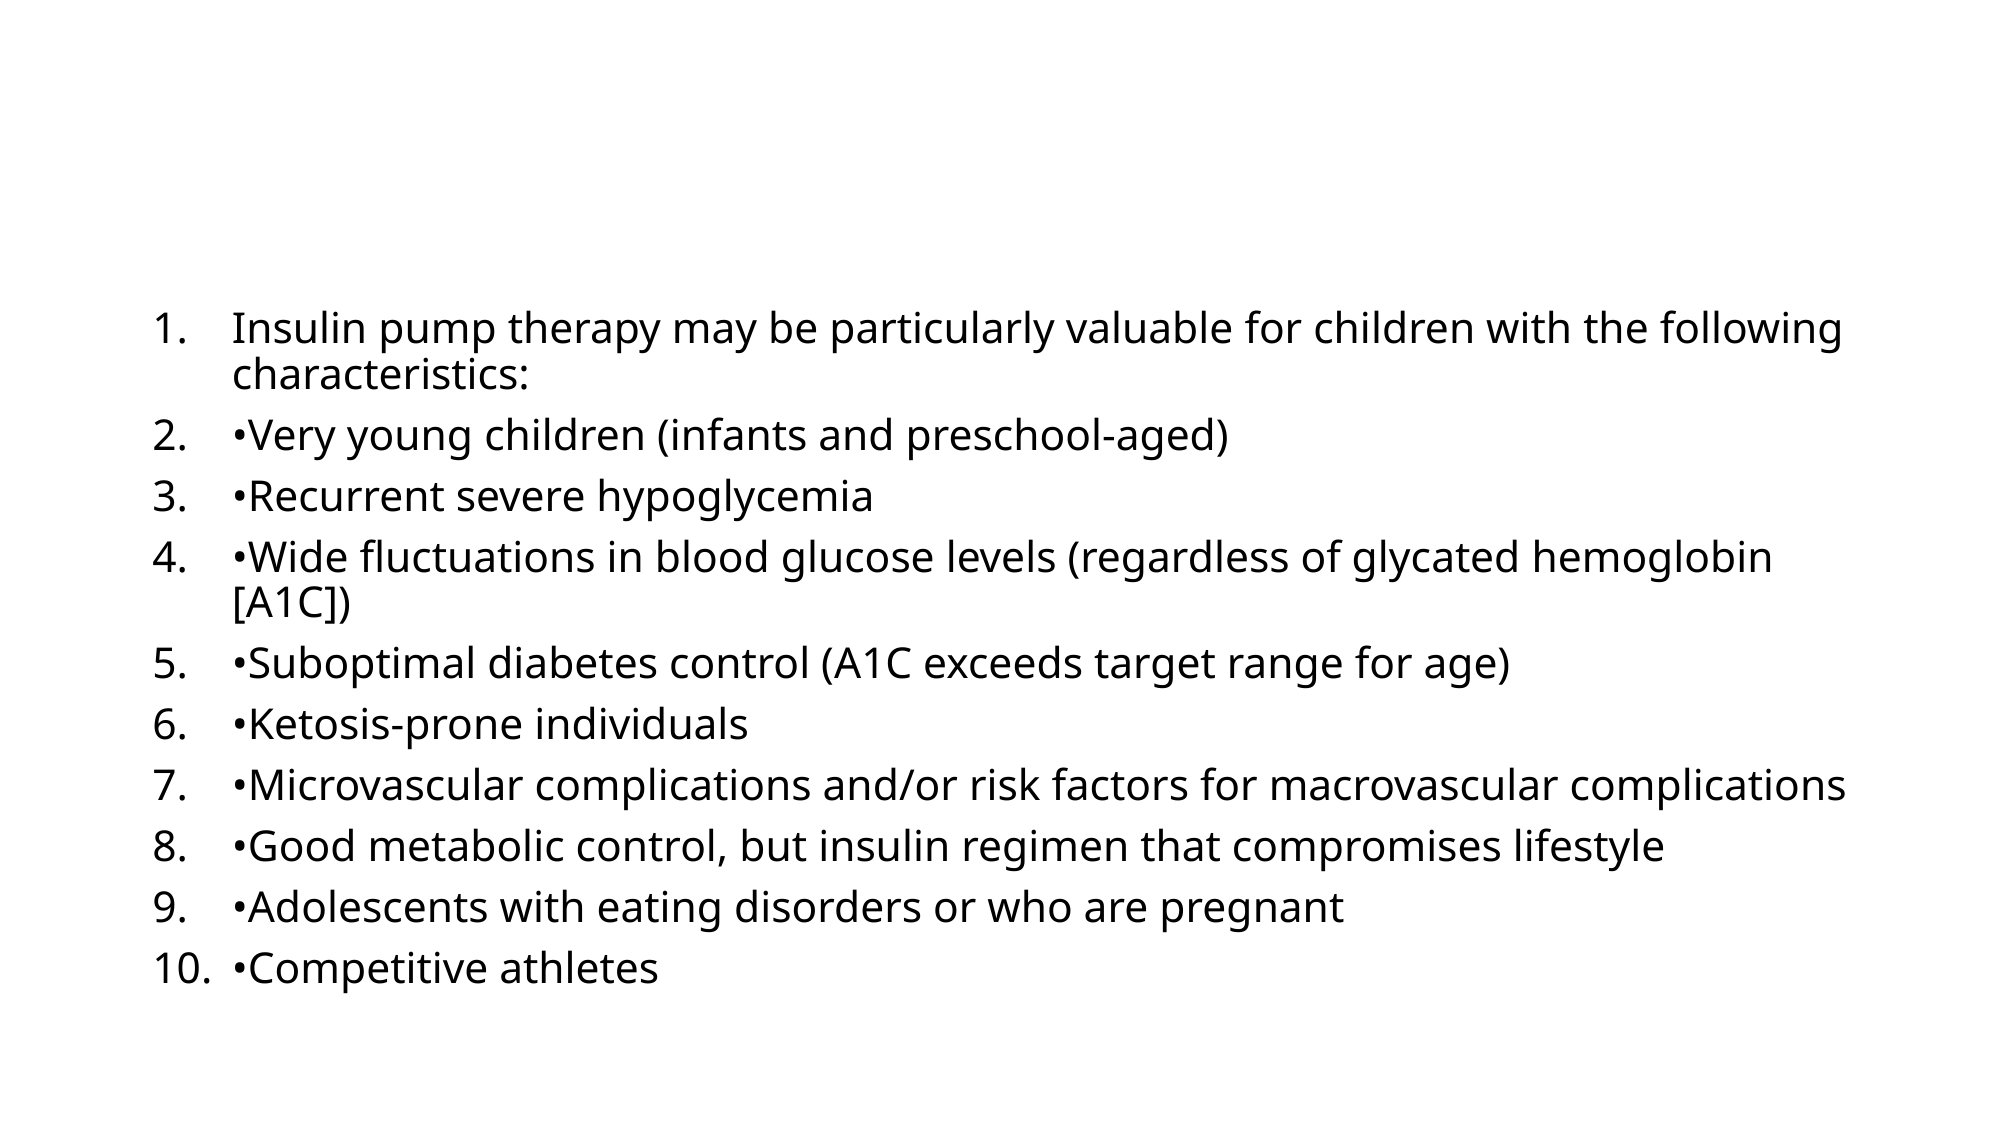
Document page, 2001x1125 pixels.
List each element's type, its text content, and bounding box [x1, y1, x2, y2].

list Insulin pump therapy may be particularly valuable for children with the following characteristics: •Very young children (infants and preschool-aged) •Recurrent severe hypoglycemia •Wide fluctuations in blood glucose levels (regardless of glycated hemoglobin [A1C]) •Suboptimal diabetes control (A1C exceeds target range for age) •Ketosis-prone individuals •Microvascular complications and/or risk factors for macrovascular complications •Good metabolic control, but insulin regimen that compromises lifestyle •Adolescents with eating disorders or who are pregnant •Competitive athletes [137, 299, 1863, 1014]
